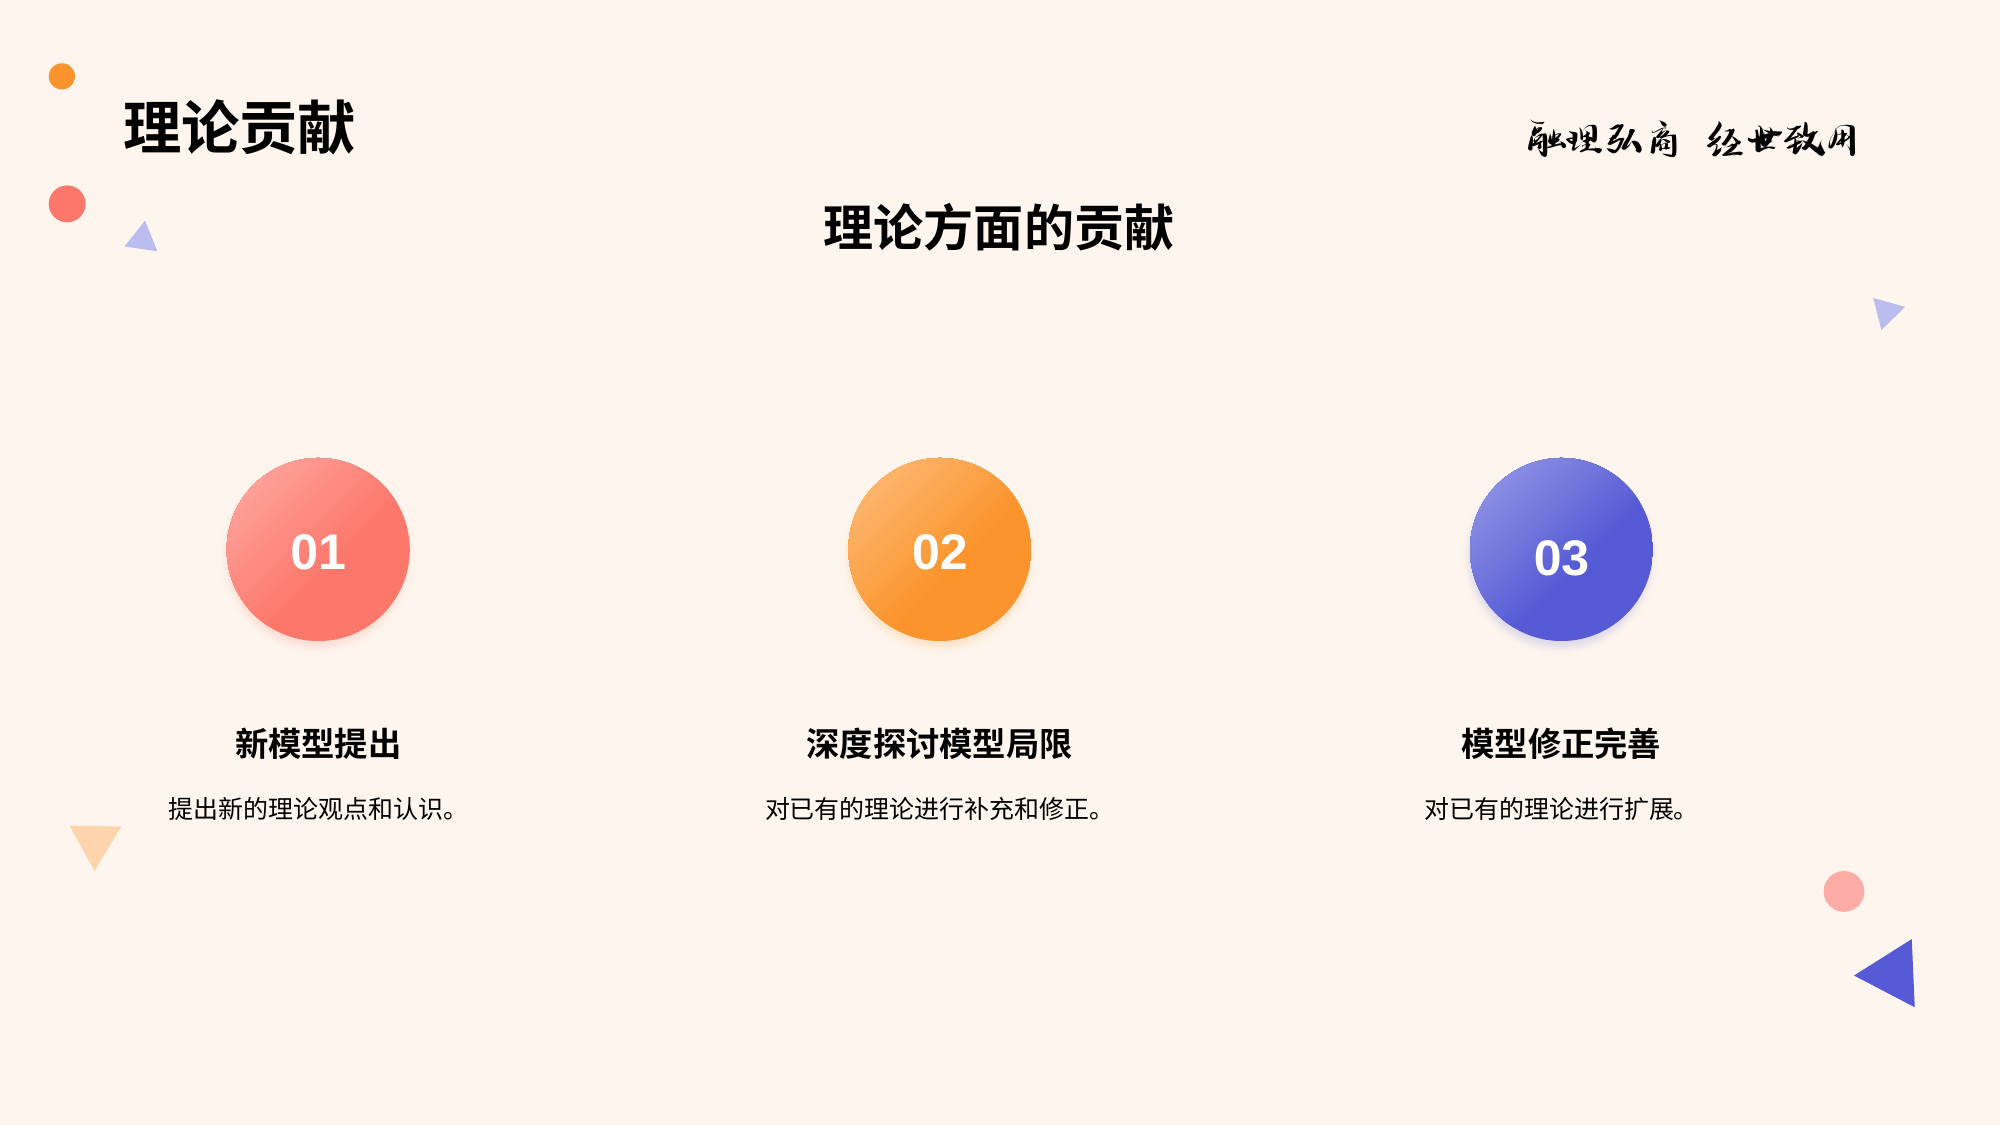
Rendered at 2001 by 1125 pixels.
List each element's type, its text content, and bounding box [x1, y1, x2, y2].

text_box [108, 188, 1889, 829]
title 理论贡献 [108, 0, 1890, 169]
